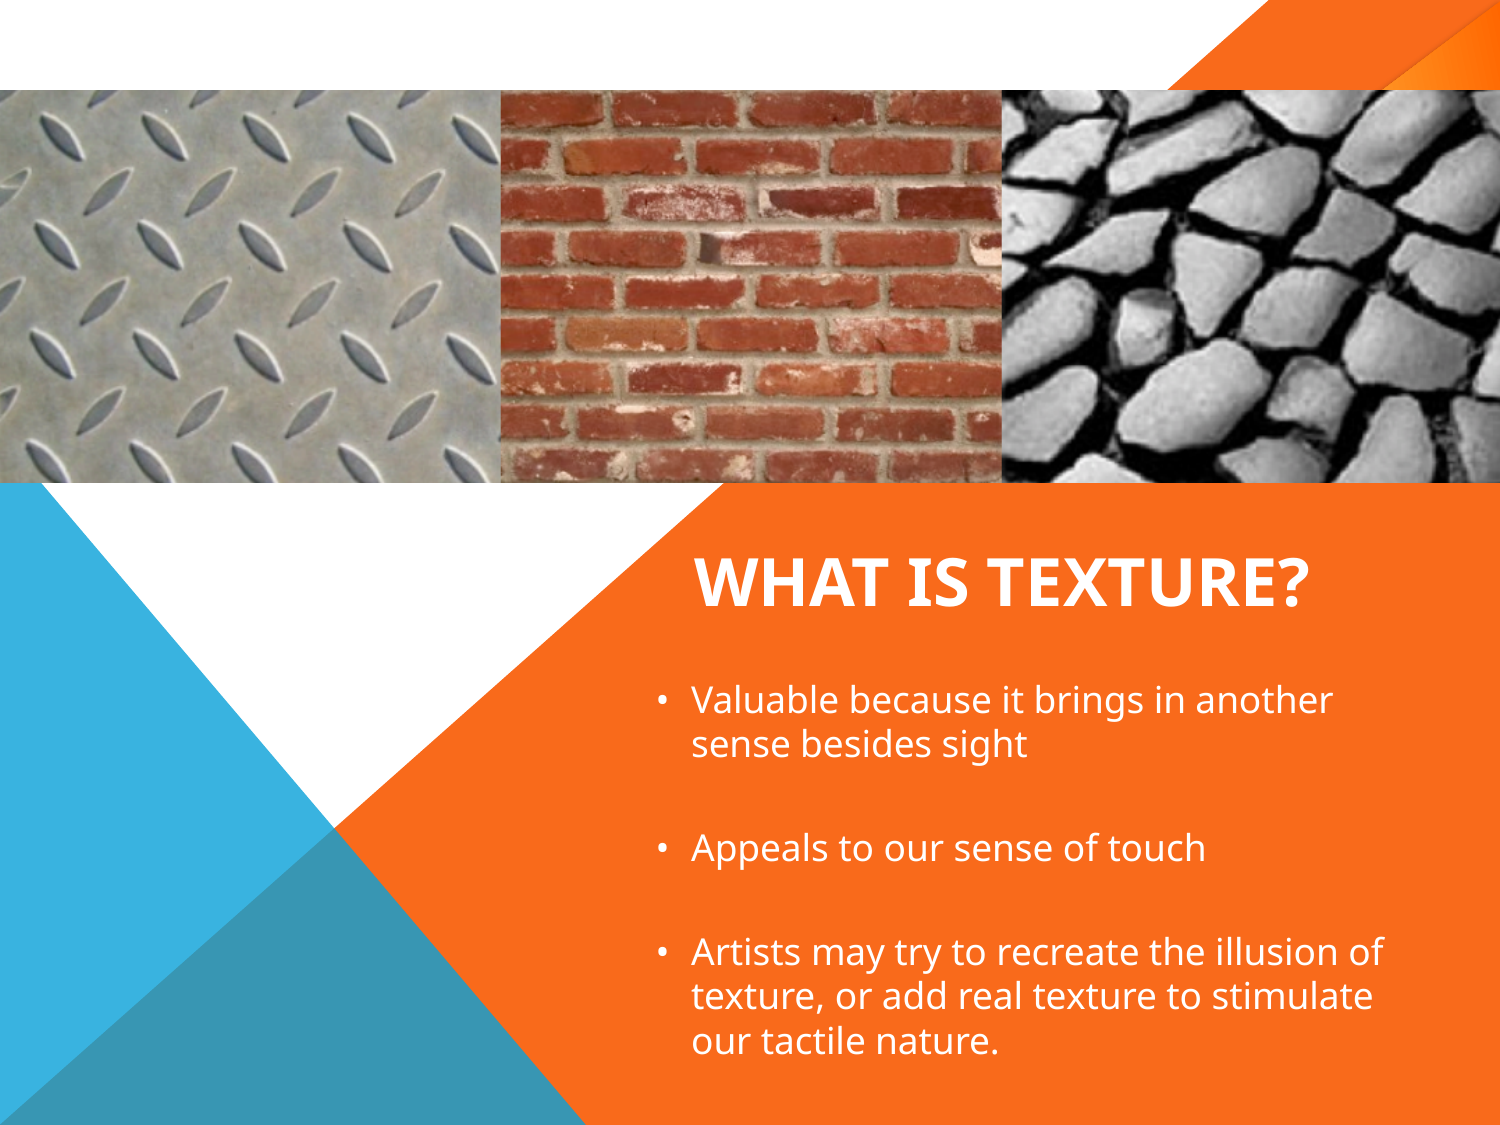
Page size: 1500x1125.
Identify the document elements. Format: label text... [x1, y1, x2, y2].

text_box • Valuable because it brings in another sense besides sight • Appeals to our sense of touch • Artists may try to recreate the illusion of texture, or add real texture to stimulate our tactile nature. [631, 668, 1436, 1071]
picture [0, 89, 1500, 483]
title What is Texture? [679, 527, 1459, 622]
